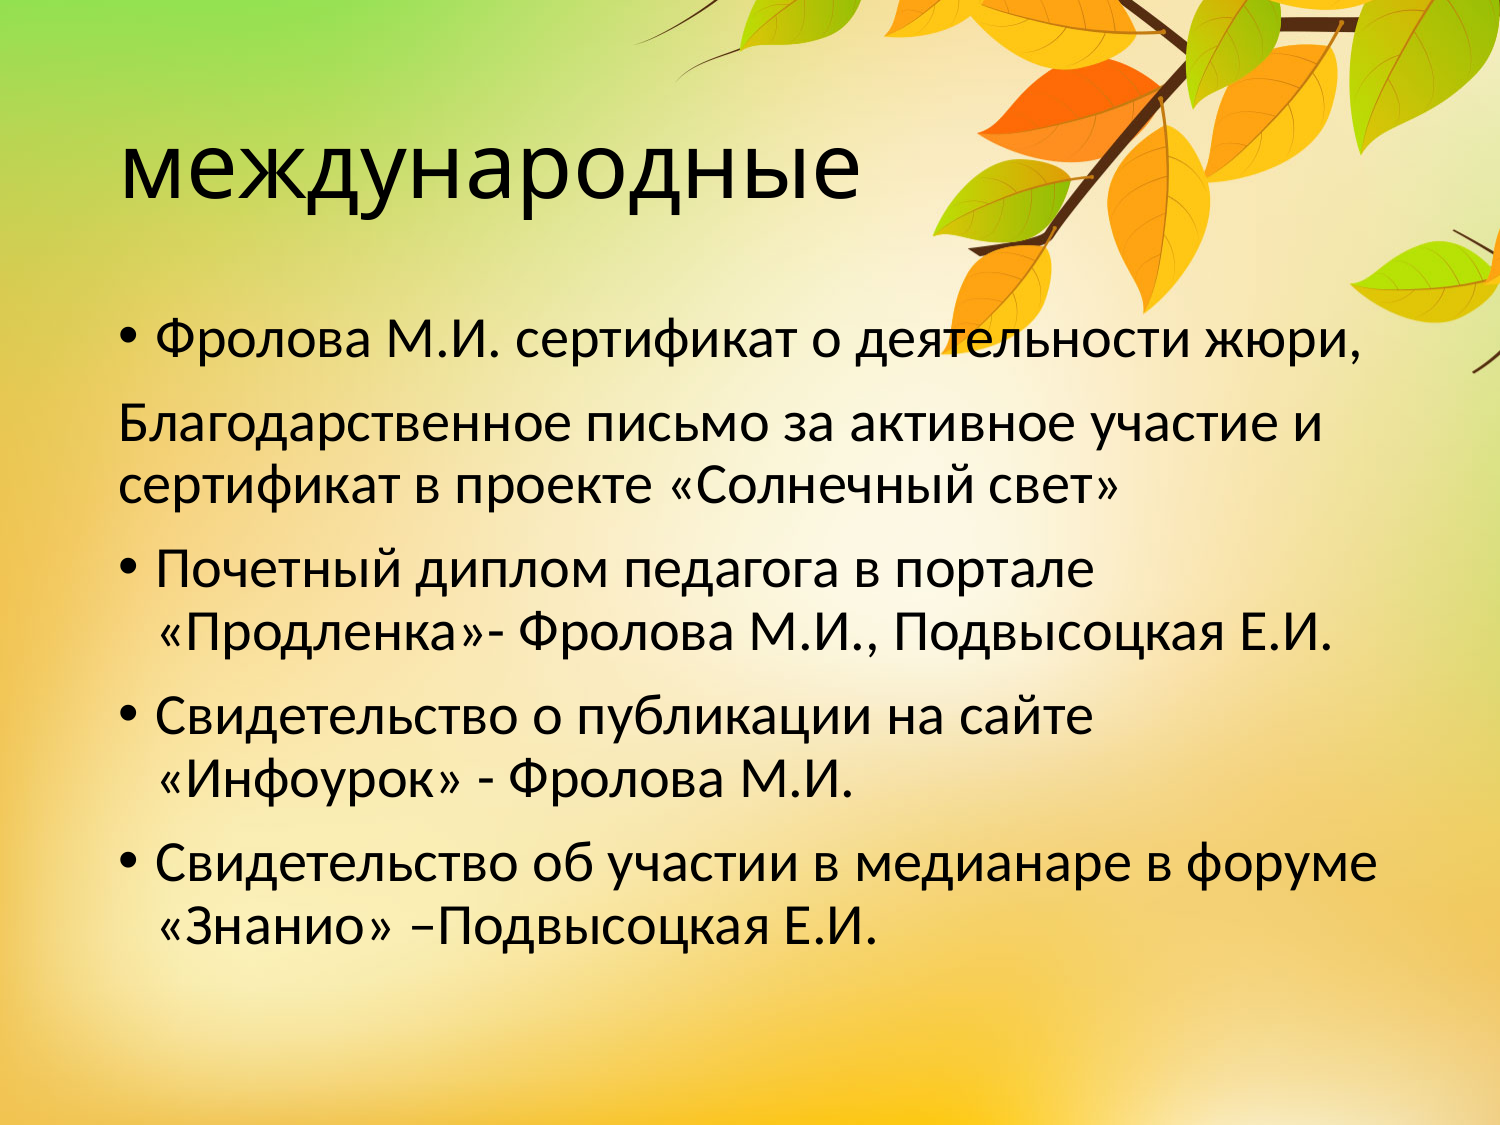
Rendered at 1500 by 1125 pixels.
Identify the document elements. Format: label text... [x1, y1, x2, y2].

title международные [103, 59, 1397, 278]
picture [0, 0, 1500, 1125]
list Фролова М.И. сертификат о деятельности жюри, Благодарственное письмо за активное участие и сертификат в проекте «Солнечный свет» Почетный диплом педагога в портале «Продленка»- Фролова М.И., Подвысоцкая Е.И. Свидетельство о публикации на сайте «Инфоурок» - Фролова М.И. Свидетельство об участии в медианаре в форуме «Знанио» –Подвысоцкая Е.И. [103, 299, 1397, 1014]
